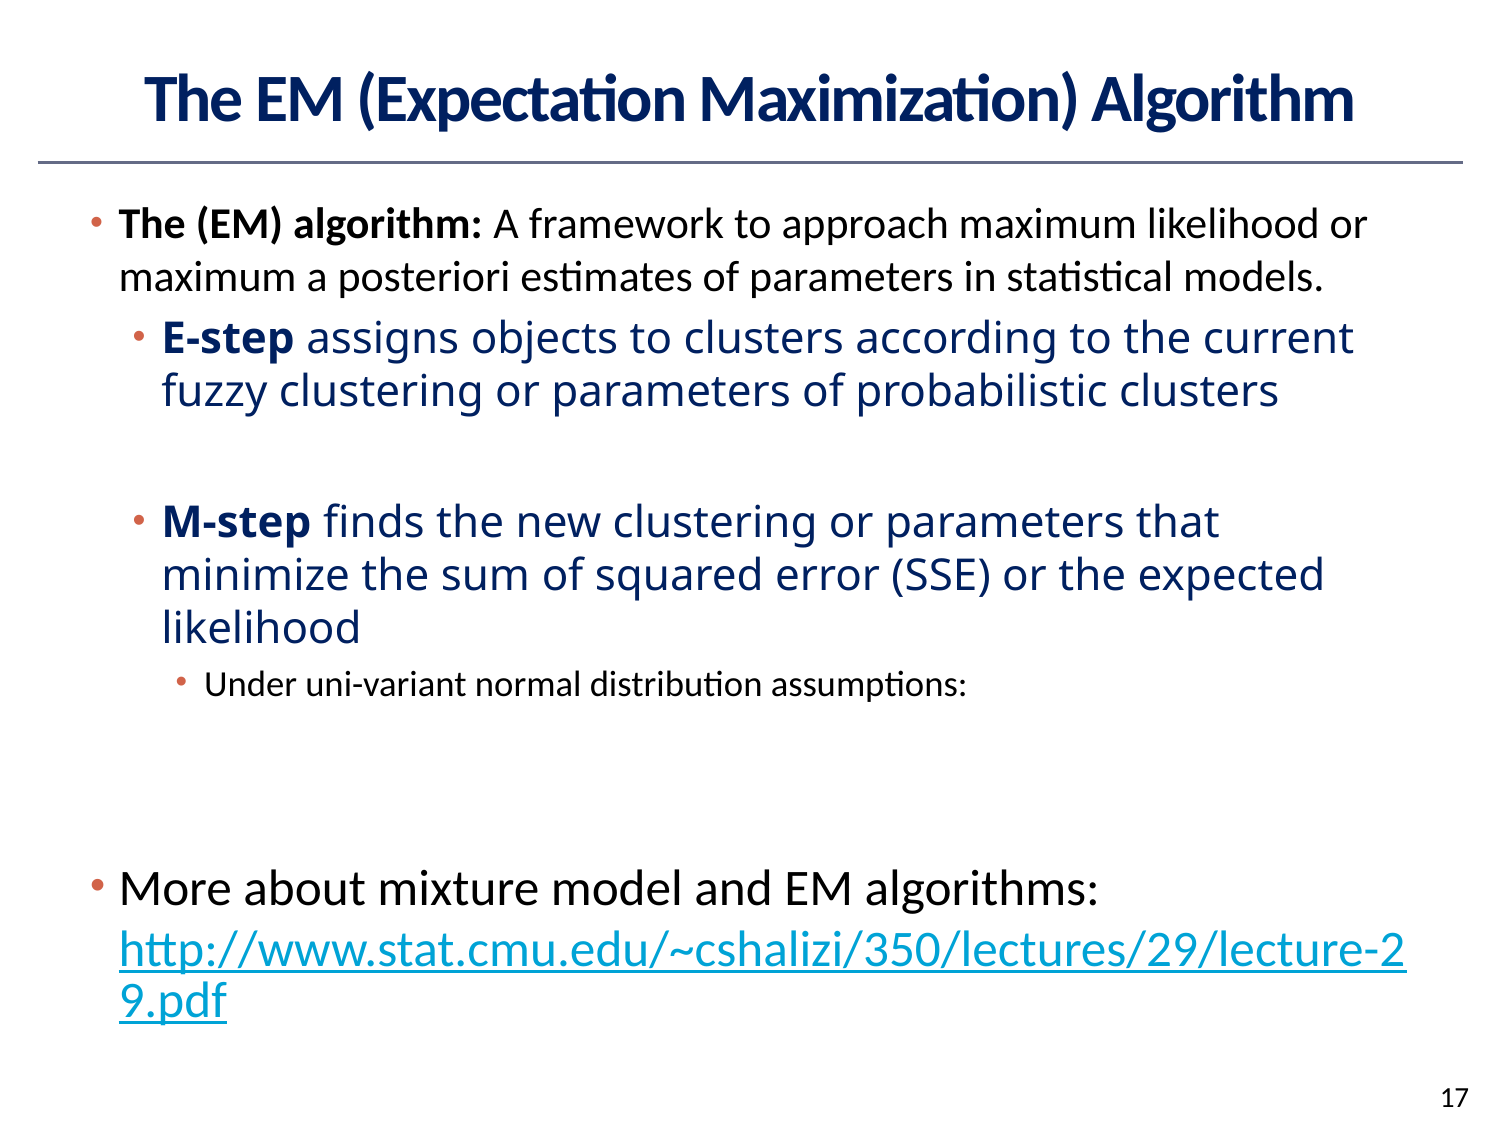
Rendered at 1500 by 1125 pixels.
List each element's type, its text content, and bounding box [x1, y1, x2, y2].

slide_number 17 [1425, 1071, 1500, 1125]
title The EM (Expectation Maximization) Algorithm [75, 24, 1425, 163]
